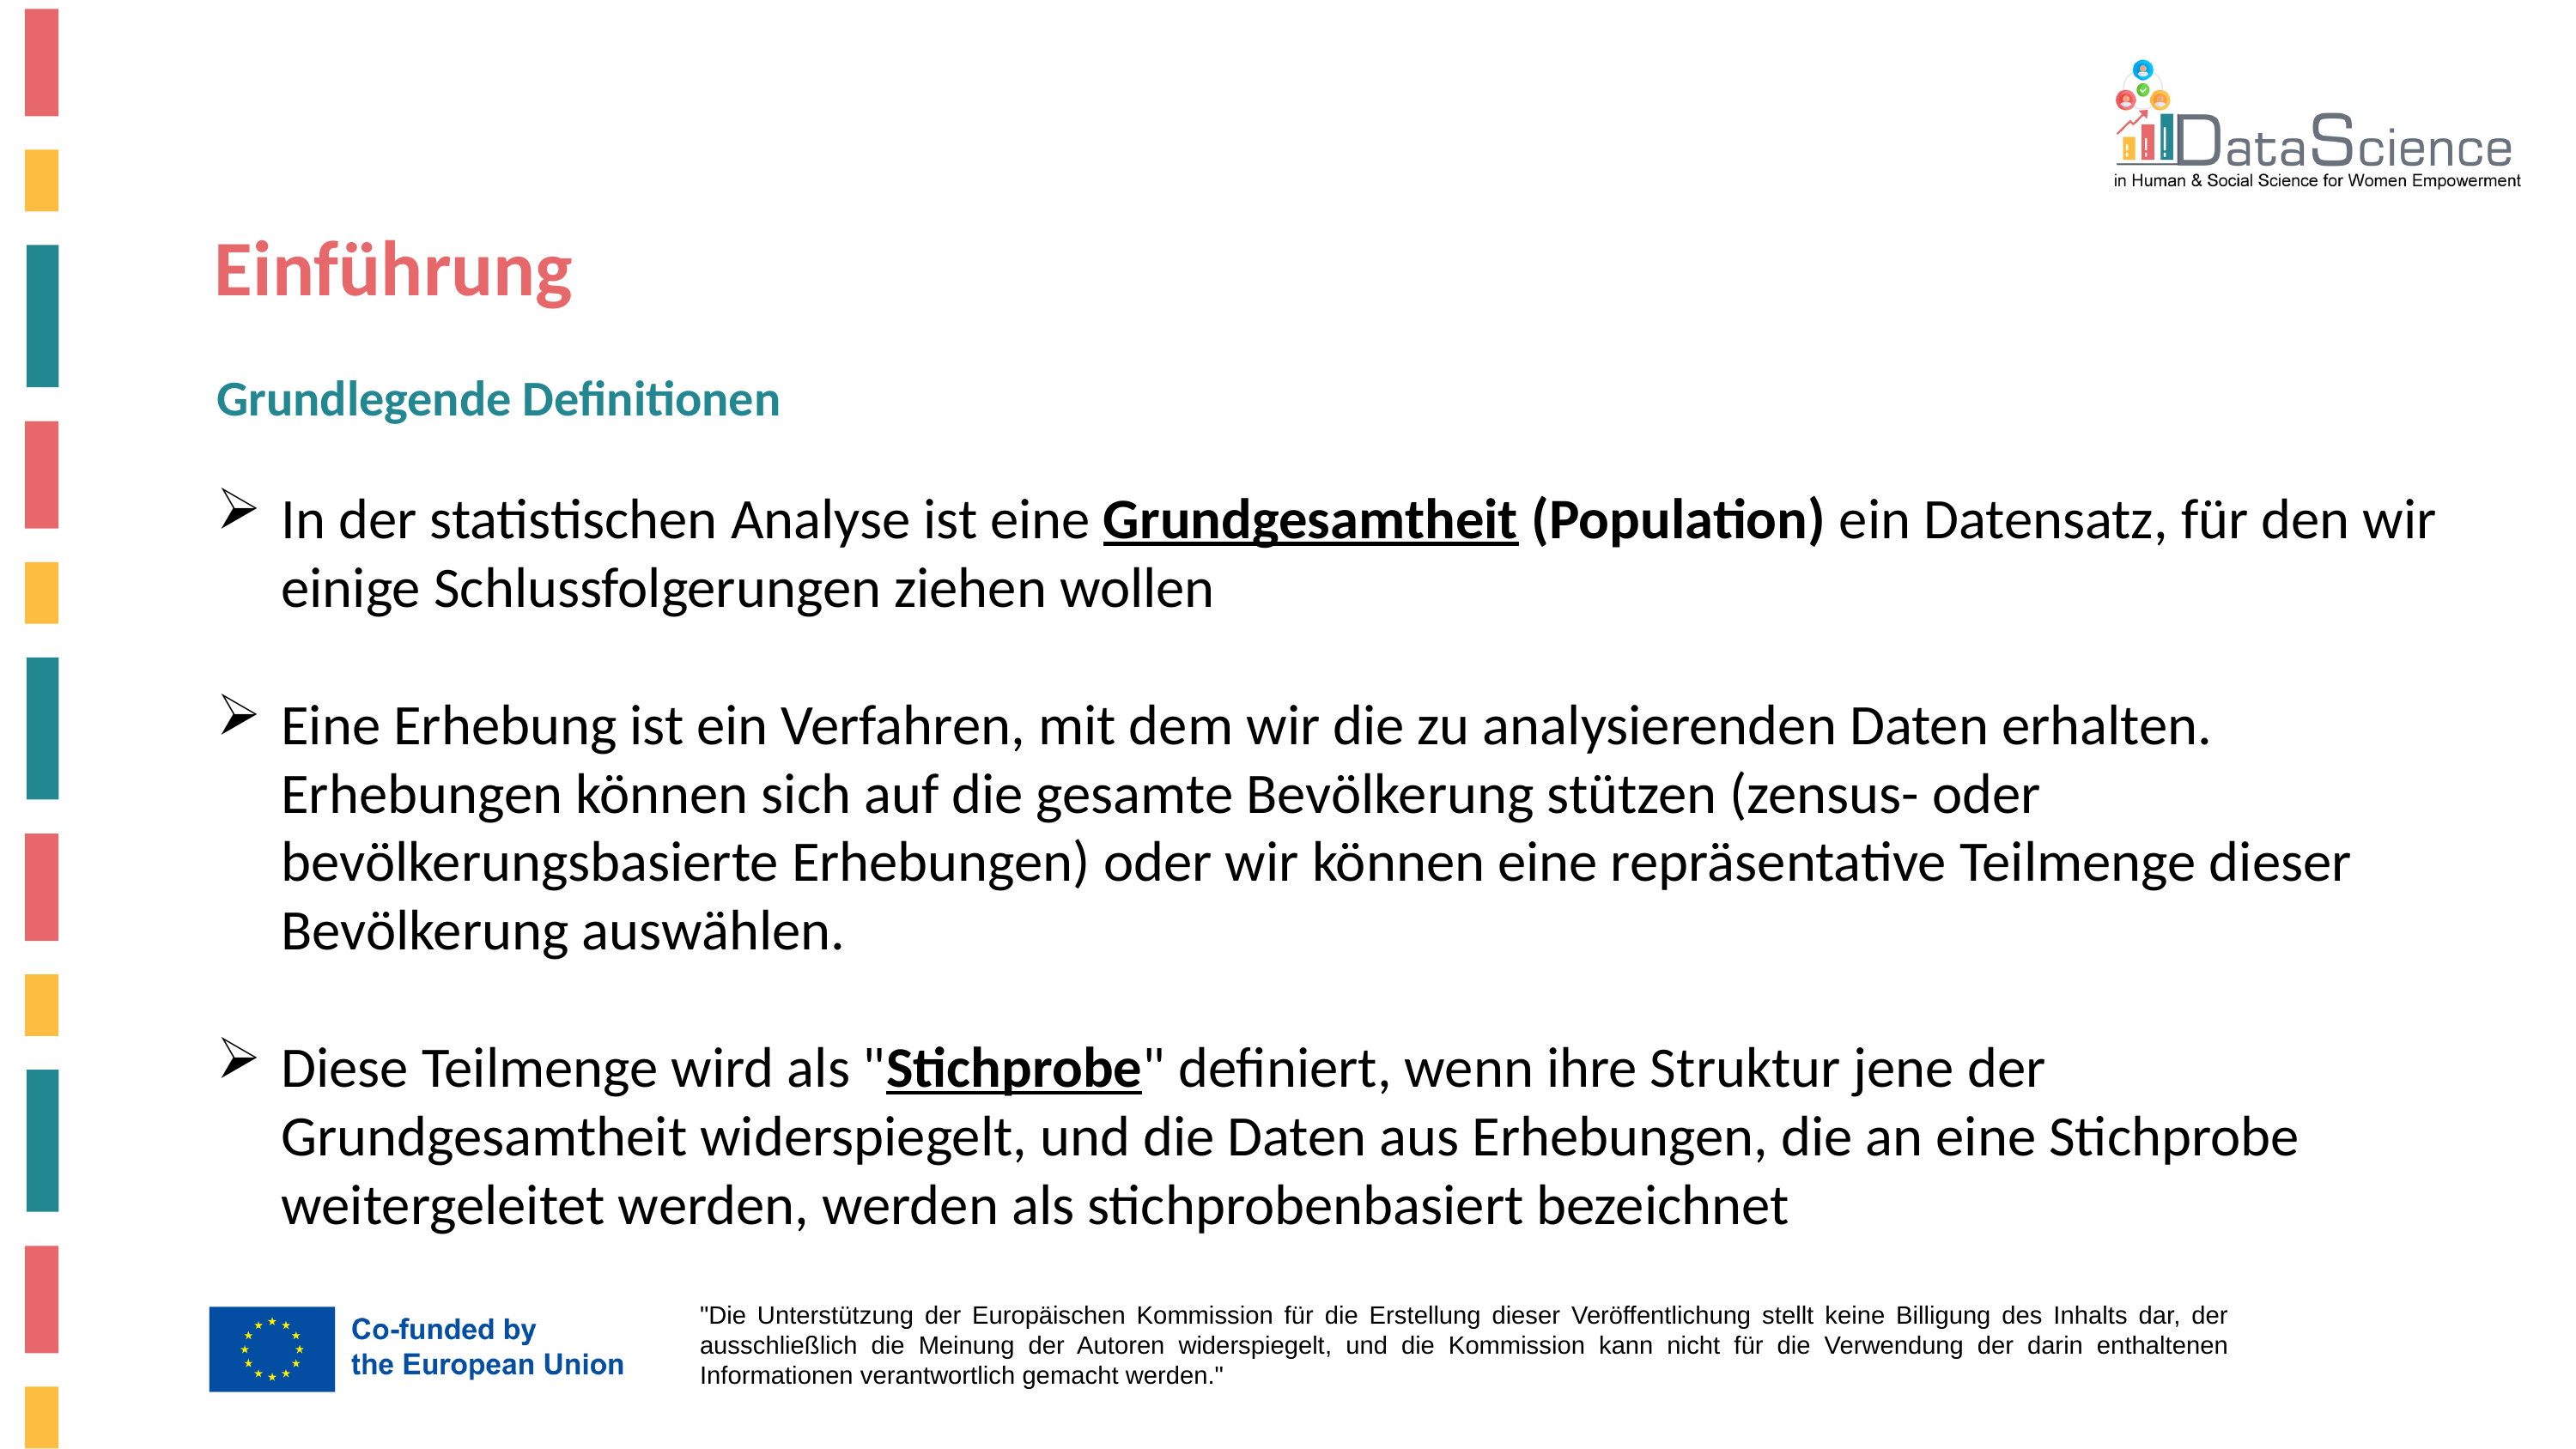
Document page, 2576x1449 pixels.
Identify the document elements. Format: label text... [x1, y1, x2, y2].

picture [2114, 58, 2522, 191]
text_box In der statistischen Analyse ist eine Grundgesamtheit (Population) ein Datensatz, für den wir einige Schlussfolgerungen ziehen wollen Eine Erhebung ist ein Verfahren, mit dem wir die zu analysierenden Daten erhalten. Erhebungen können sich auf die gesamte Bevölkerung stützen (zensus- oder bevölkerungsbasierte Erhebungen) oder wir können eine repräsentative Teilmenge dieser Bevölkerung auswählen. Diese Teilmenge wird als "Stichprobe" definiert, wenn ihre Struktur jene der Grundgesamtheit widerspiegelt, und die Daten aus Erhebungen, die an eine Stichprobe weitergeleitet werden, werden als stichprobenbasiert bezeichnet [204, 474, 2464, 1243]
text_box Einführung [201, 210, 1073, 404]
text_box Grundlegende Definitionen [204, 359, 1619, 433]
picture [204, 1301, 655, 1397]
